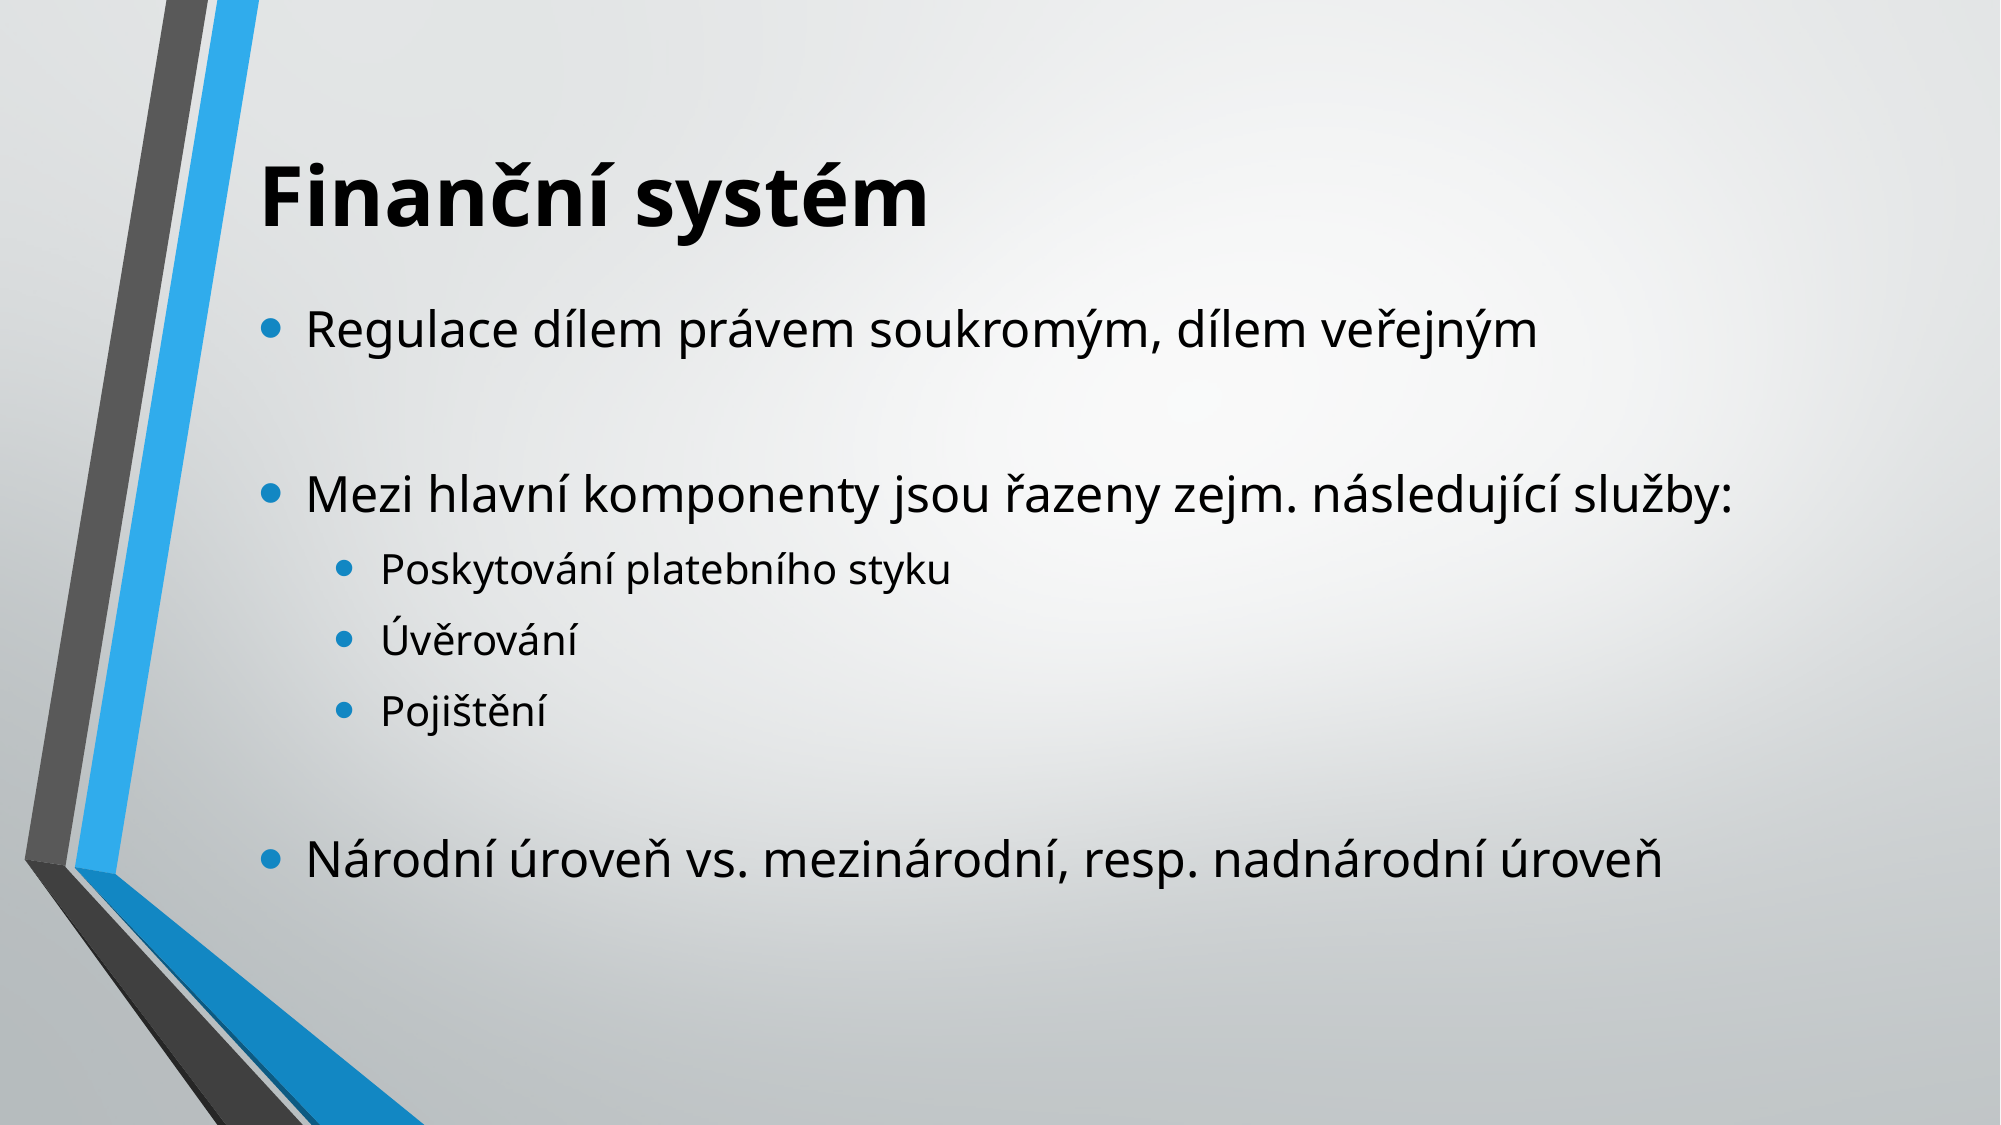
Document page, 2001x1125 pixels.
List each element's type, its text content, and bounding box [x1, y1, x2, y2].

list Regulace dílem právem soukromým, dílem veřejným Mezi hlavní komponenty jsou řazeny zejm. následující služby: Poskytování platebního styku Úvěrování Pojištění Národní úroveň vs. mezinárodní, resp. nadnárodní úroveň [243, 289, 1887, 1037]
title Finanční systém [243, 97, 1887, 289]
